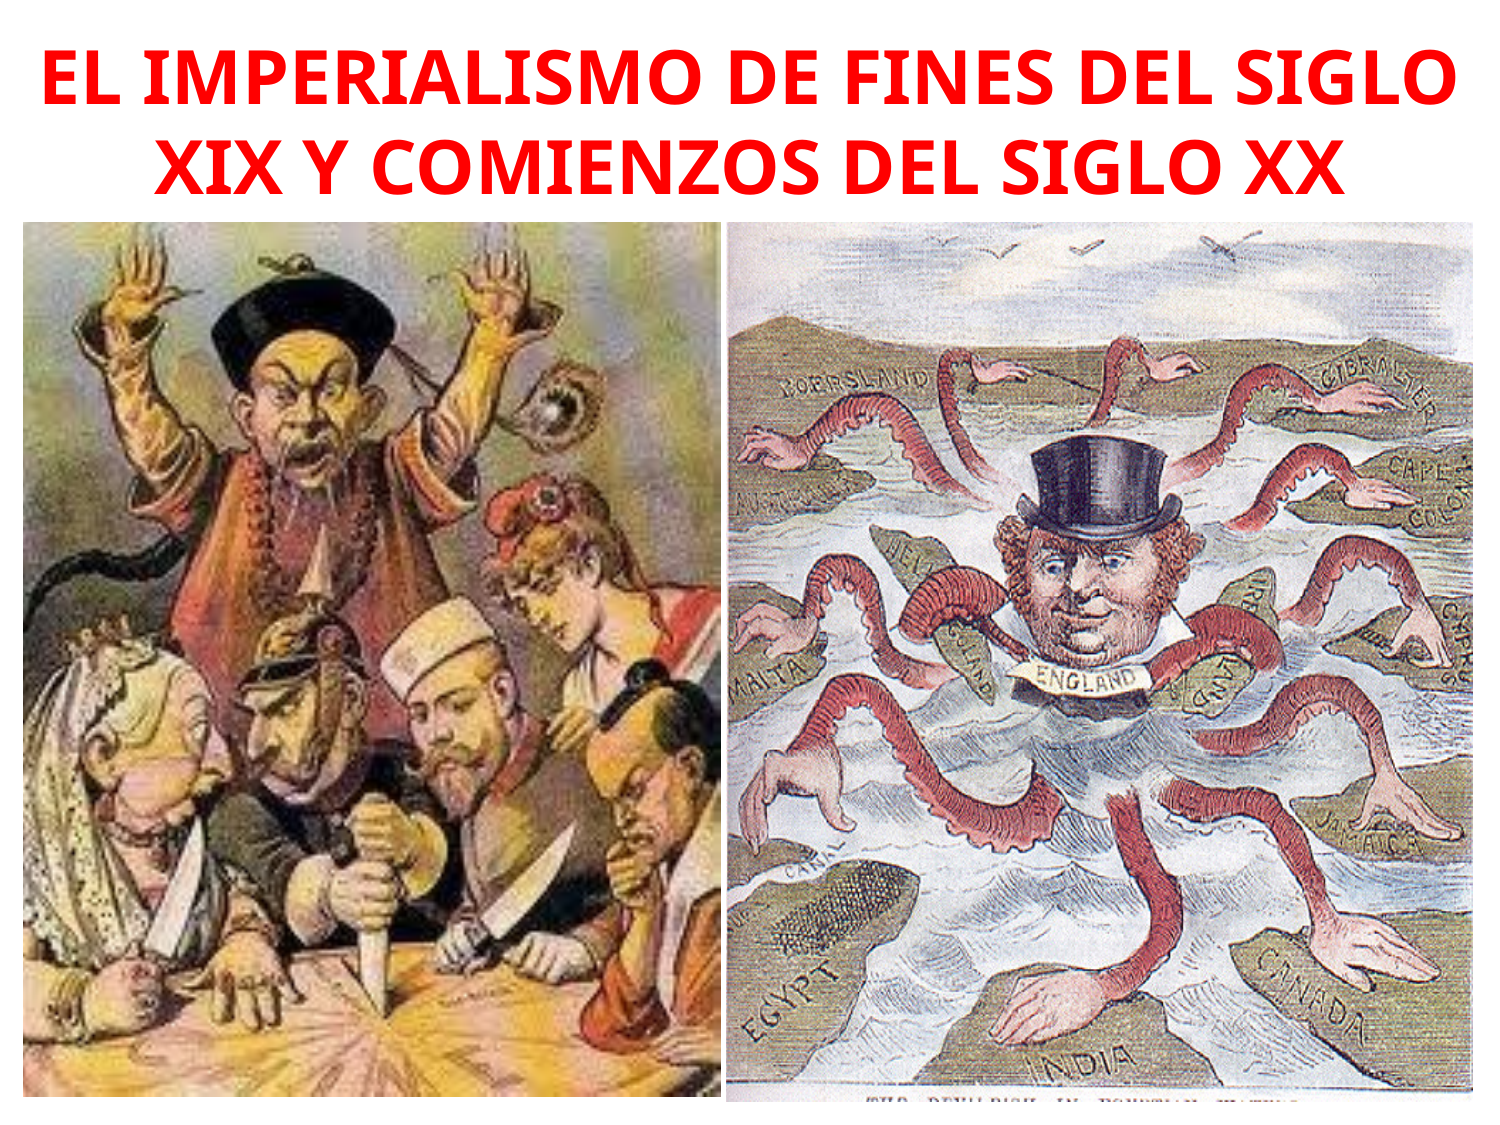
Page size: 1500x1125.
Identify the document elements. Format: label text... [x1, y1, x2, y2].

picture [726, 222, 1473, 1102]
picture [23, 222, 721, 1098]
title EL IMPERIALISMO DE FINES DEL SIGLO XIX Y COMIENZOS DEL SIGLO XX [0, 19, 1500, 220]
